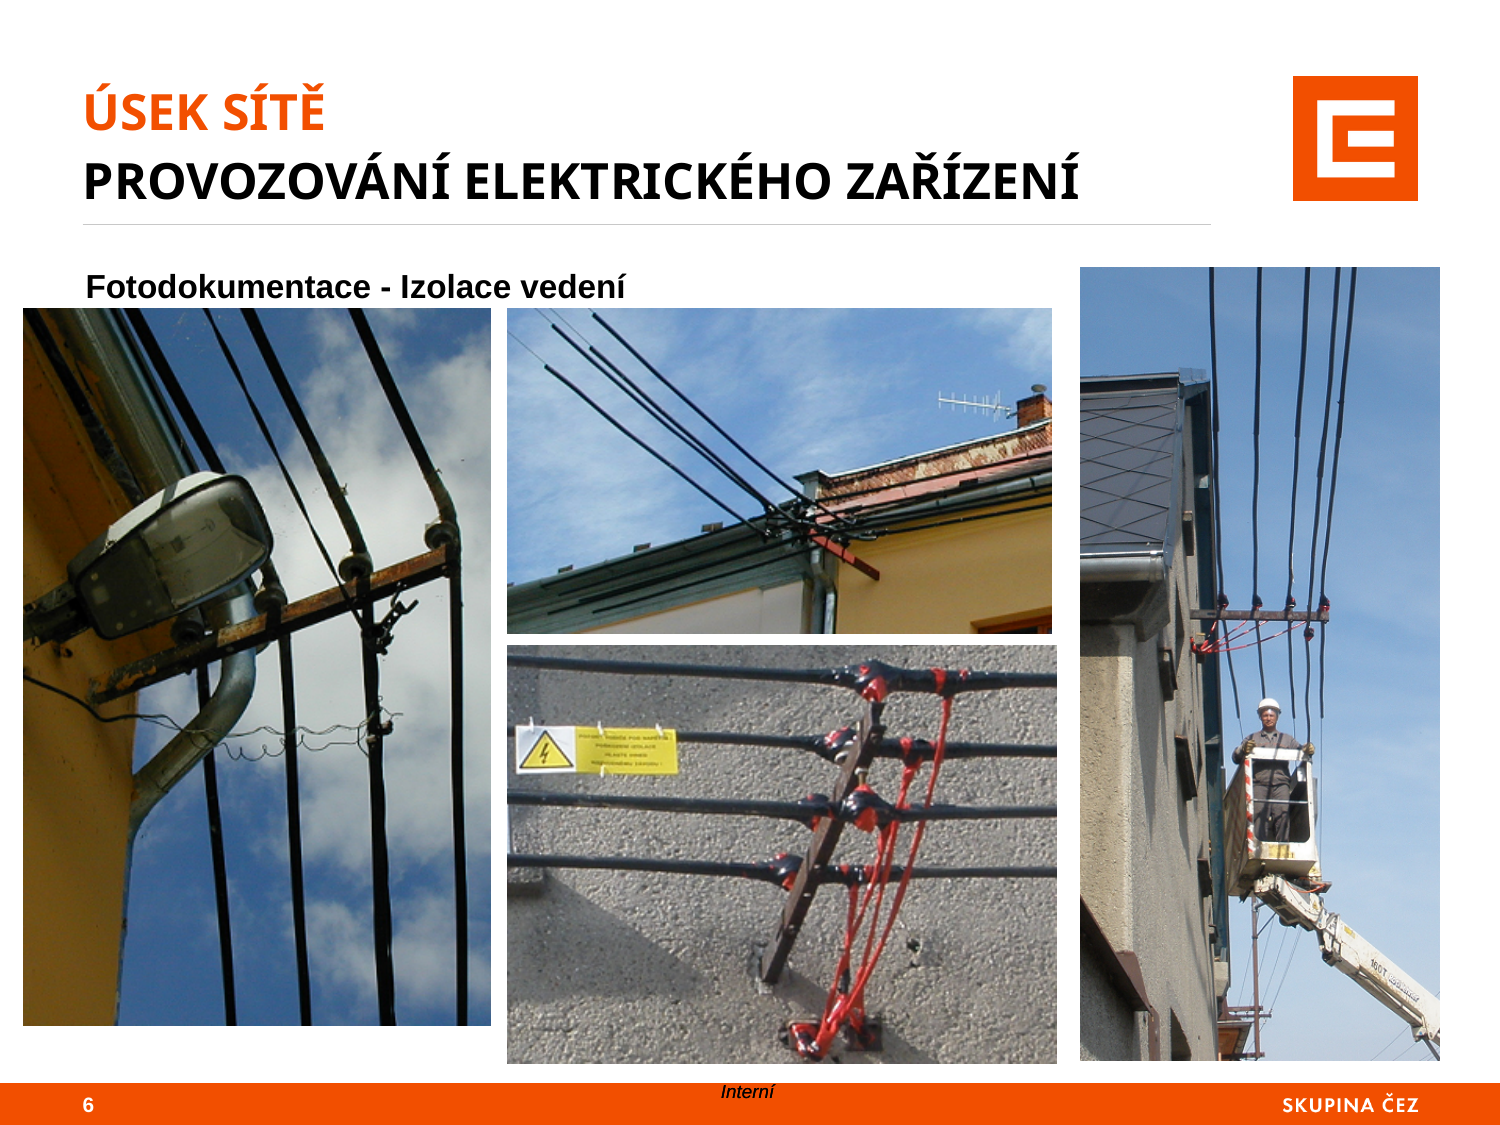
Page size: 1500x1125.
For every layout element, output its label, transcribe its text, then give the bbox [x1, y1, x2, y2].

slide_number 6 [82, 1090, 134, 1117]
title ÚSEK SÍTĚ PROVOZOVÁNÍ ELEKTRICKÉHO ZAŘÍZENÍ [82, 71, 1211, 211]
picture [1293, 76, 1418, 201]
text_box Fotodokumentace - Izolace vedení [70, 249, 798, 404]
picture [507, 645, 1057, 1065]
picture [23, 308, 491, 1026]
picture [507, 308, 1052, 634]
picture [0, 1083, 1500, 1125]
picture [1080, 266, 1441, 1061]
